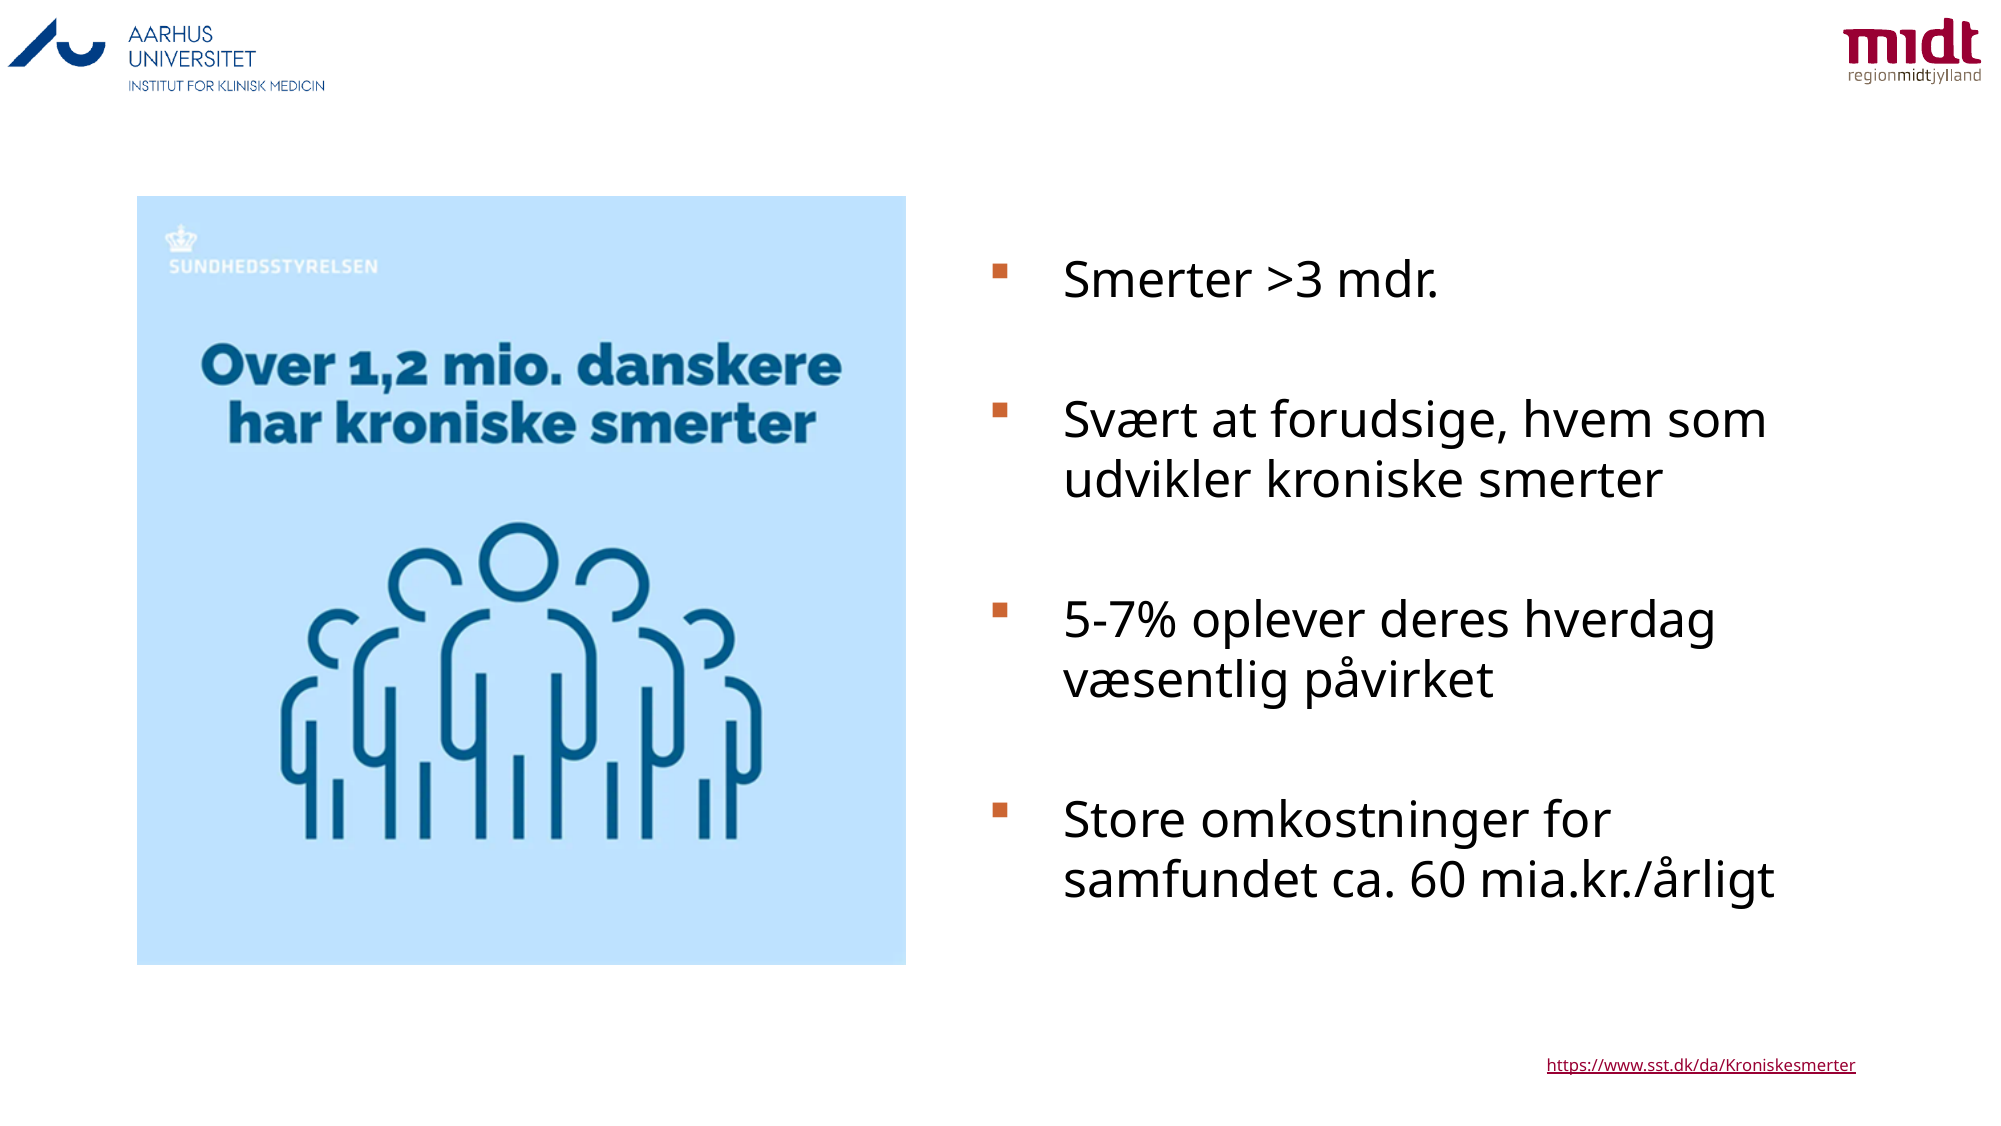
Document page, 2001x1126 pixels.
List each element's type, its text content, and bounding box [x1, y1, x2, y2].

picture [137, 196, 906, 965]
text_box https://www.sst.dk/da/Kroniskesmerter [1531, 1046, 1934, 1105]
picture [5, 15, 859, 114]
list Smerter >3 mdr. Svært at forudsige, hvem som udvikler kroniske smerter 5-7% oplever deres hverdag væsentlig påvirket Store omkostninger for samfundet ca. 60 mia.kr./årligt [988, 201, 1863, 1024]
